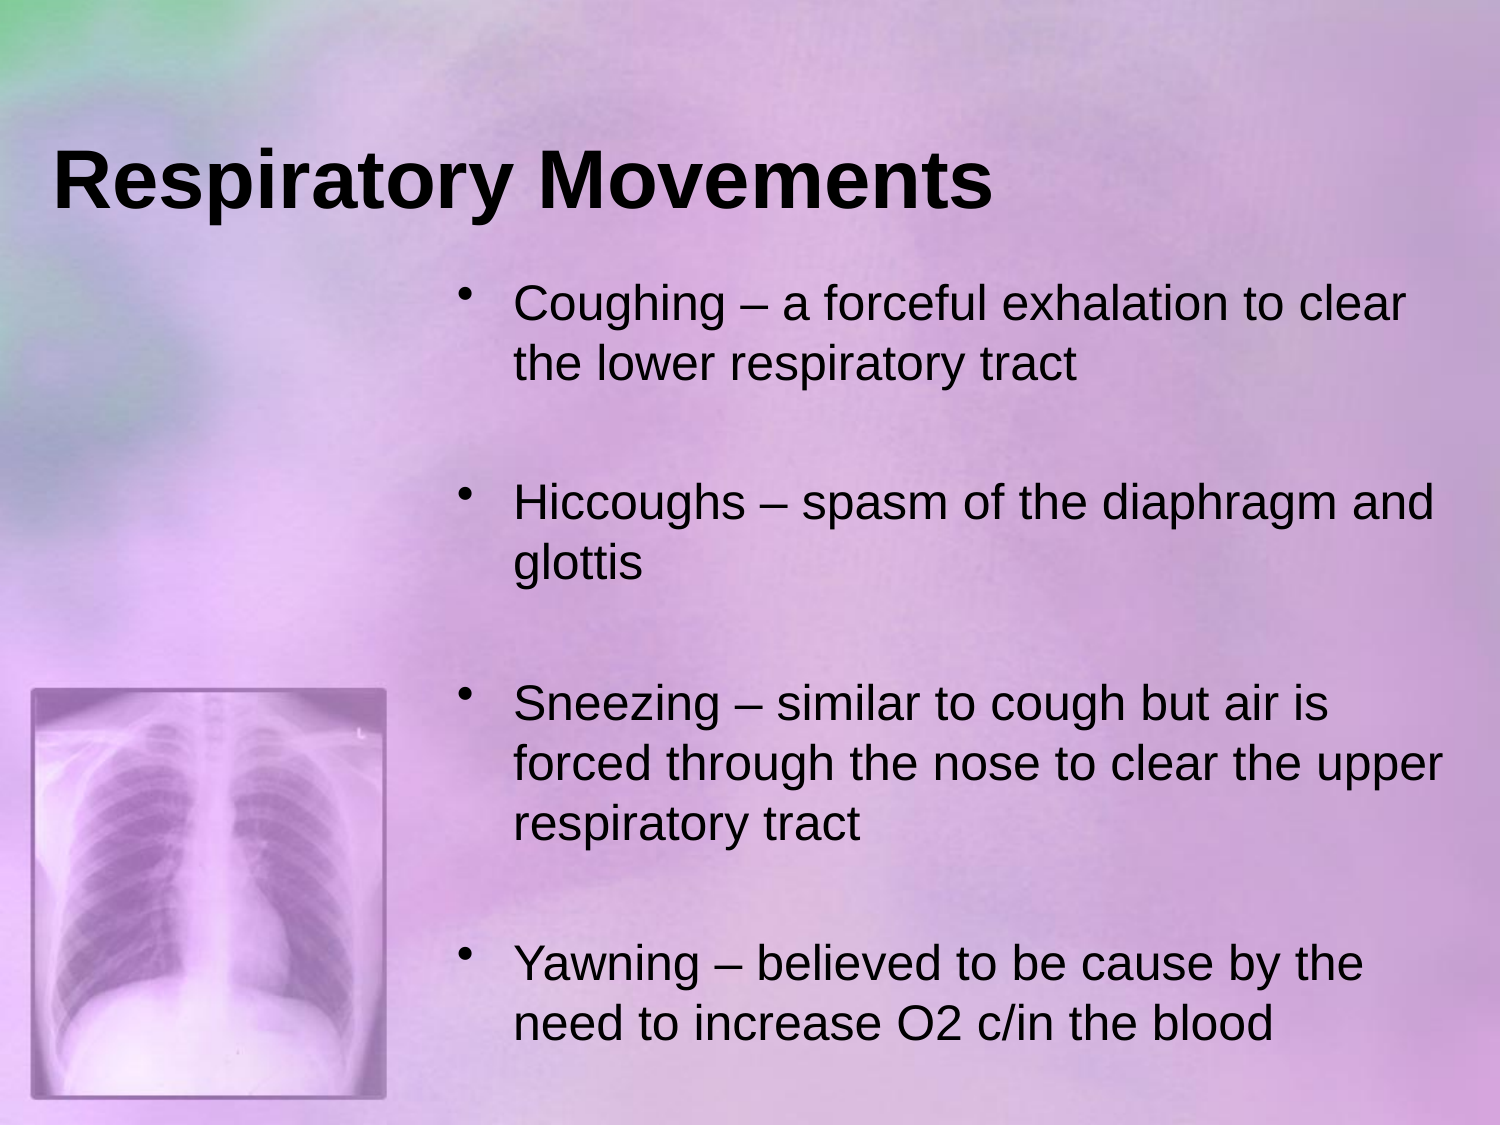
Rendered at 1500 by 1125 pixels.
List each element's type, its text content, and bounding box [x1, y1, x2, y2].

list Coughing – a forceful exhalation to clear the lower respiratory tract Hiccoughs – spasm of the diaphragm and glottis Sneezing – similar to cough but air is forced through the nose to clear the upper respiratory tract Yawning – believed to be cause by the need to increase O2 c/in the blood [441, 262, 1480, 1005]
picture [0, 0, 1500, 1125]
title Respiratory Movements [37, 45, 1480, 233]
